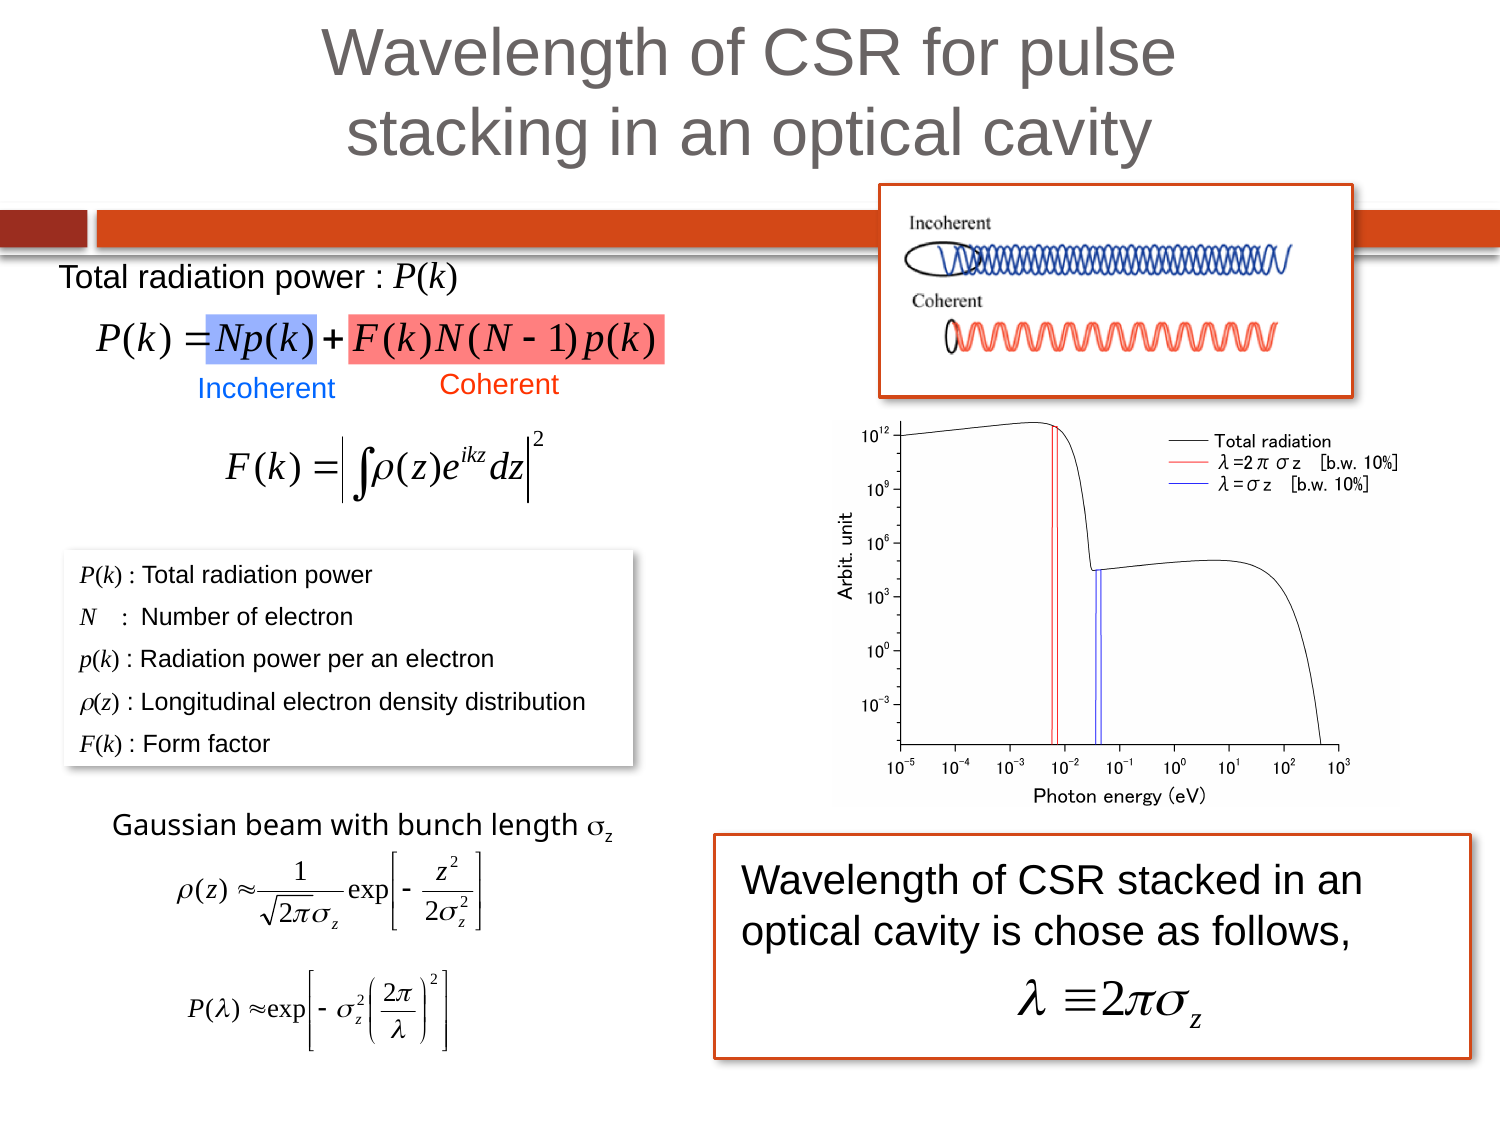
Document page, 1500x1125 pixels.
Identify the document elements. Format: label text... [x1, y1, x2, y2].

text_box Total radiation power : P(k) [43, 243, 484, 304]
text_box Gaussian beam with bunch length sz [97, 798, 628, 854]
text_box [218, 420, 552, 510]
text_box Wavelength of CSR stacked in an optical cavity is chose as follows, [726, 845, 1459, 961]
text_box Incoherent [182, 379, 351, 412]
picture [903, 207, 1341, 391]
text_box P(k) : Total radiation power N : Number of electron p(k) : Radiation power per an electron r(z) : Longitudinal electron density distribution F(k) : Form factor [64, 550, 632, 766]
picture [832, 420, 1400, 808]
title Wavelength of CSR for pulse stacking in an optical cavity [265, 30, 1235, 147]
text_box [182, 963, 458, 1059]
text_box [88, 314, 665, 370]
text_box [713, 833, 1472, 1060]
text_box Coherent [424, 379, 575, 408]
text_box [1009, 963, 1213, 1038]
text_box [878, 183, 1354, 399]
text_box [170, 845, 491, 937]
